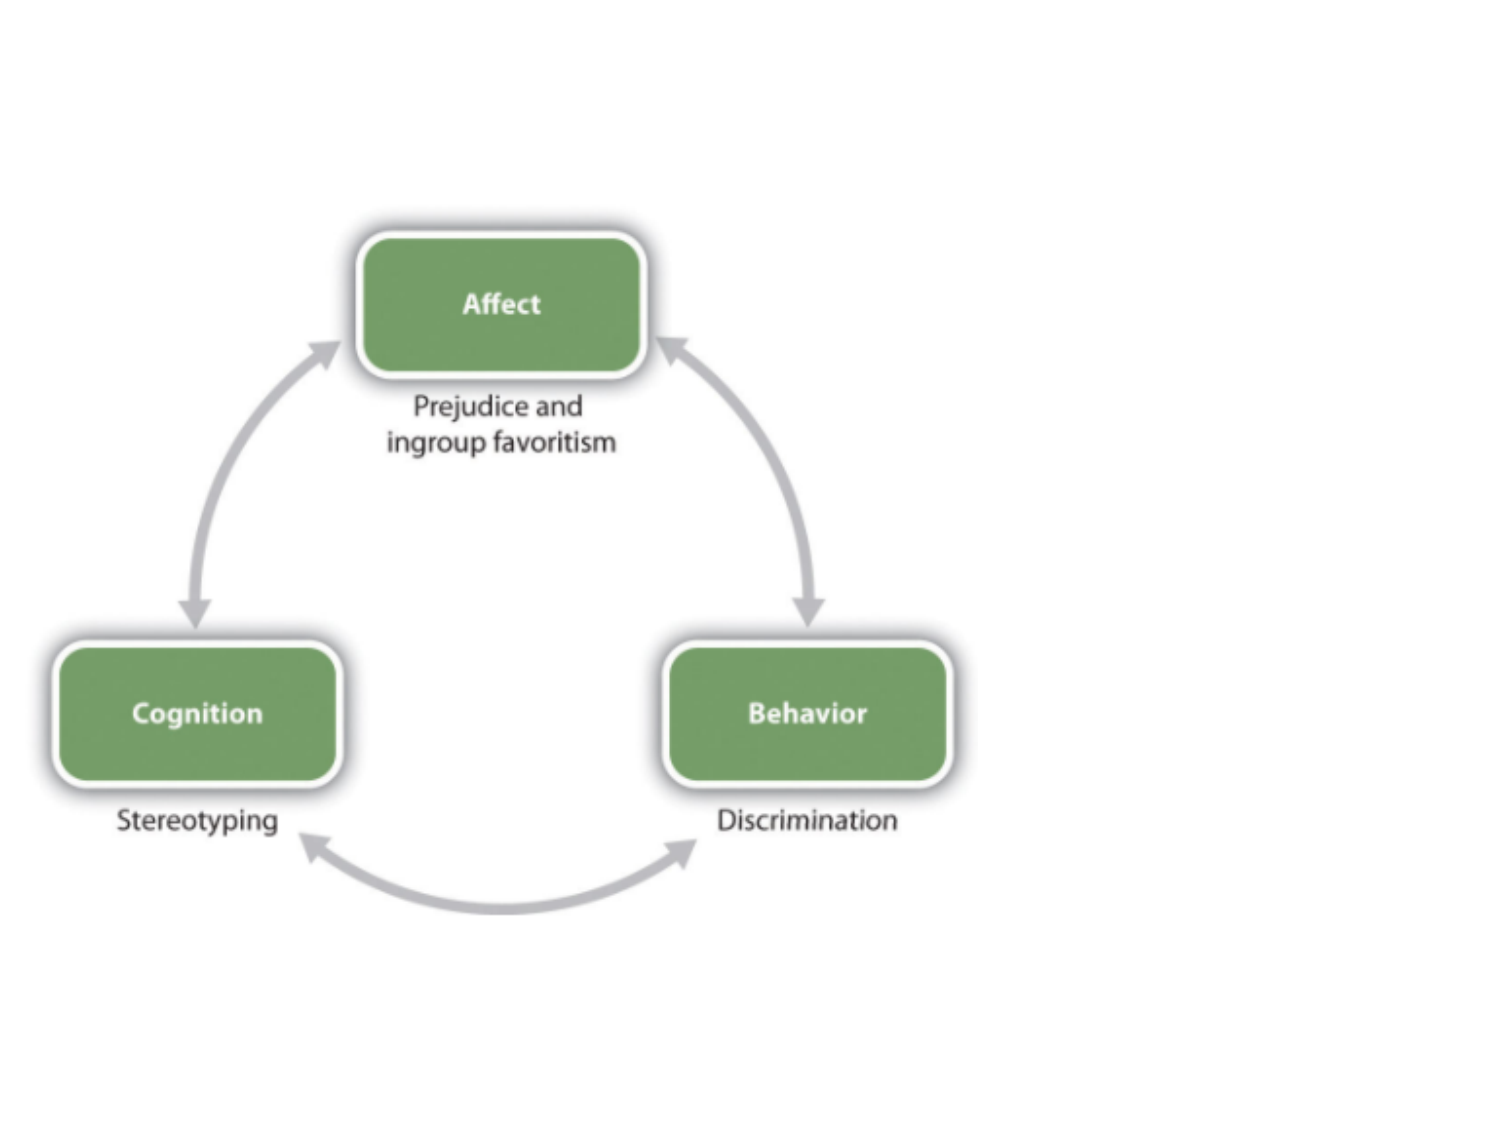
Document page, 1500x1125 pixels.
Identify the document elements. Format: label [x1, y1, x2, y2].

picture [11, 192, 978, 933]
